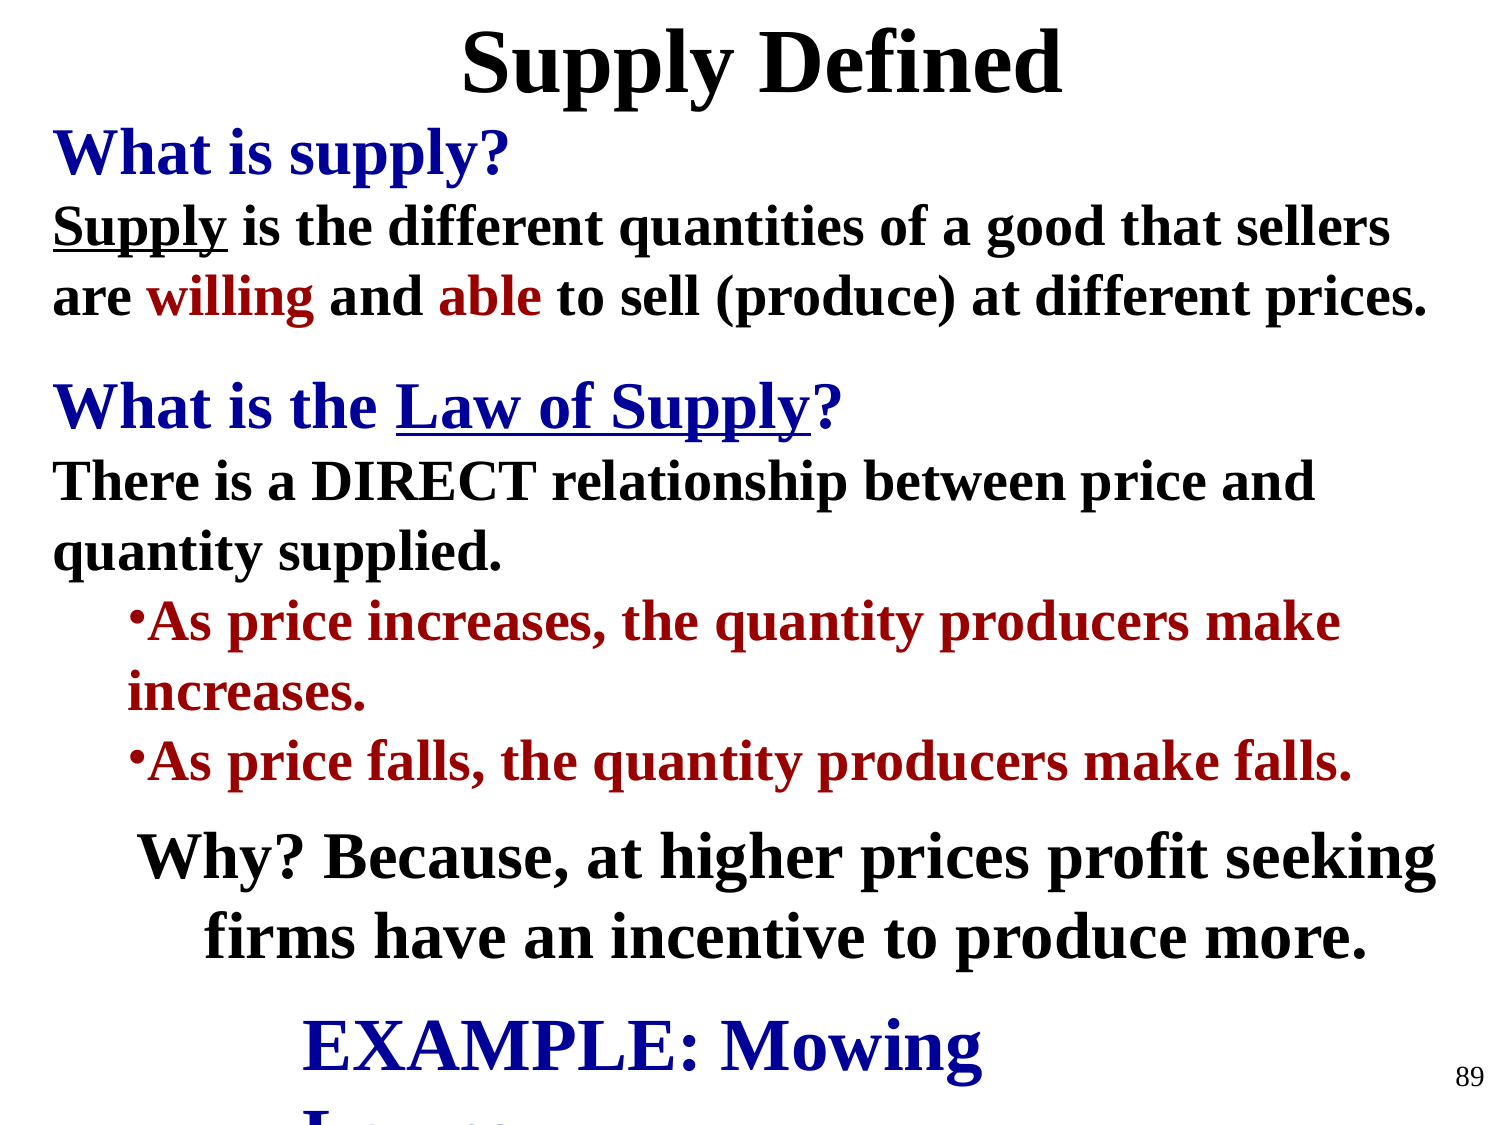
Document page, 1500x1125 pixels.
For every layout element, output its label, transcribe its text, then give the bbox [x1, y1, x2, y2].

text_box What is supply? Supply is the different quantities of a good that sellers are willing and able to sell (produce) at different prices. What is the Law of Supply? There is a DIRECT relationship between price and quantity supplied. As price increases, the quantity producers make increases. As price falls, the quantity producers make falls. Why? Because, at higher prices profit seeking firms have an incentive to produce more. [37, 99, 1463, 989]
title Supply Defined [125, 0, 1400, 99]
text_box 89 [1187, 1049, 1500, 1125]
text_box EXAMPLE: Mowing Lawns [287, 987, 1231, 1093]
